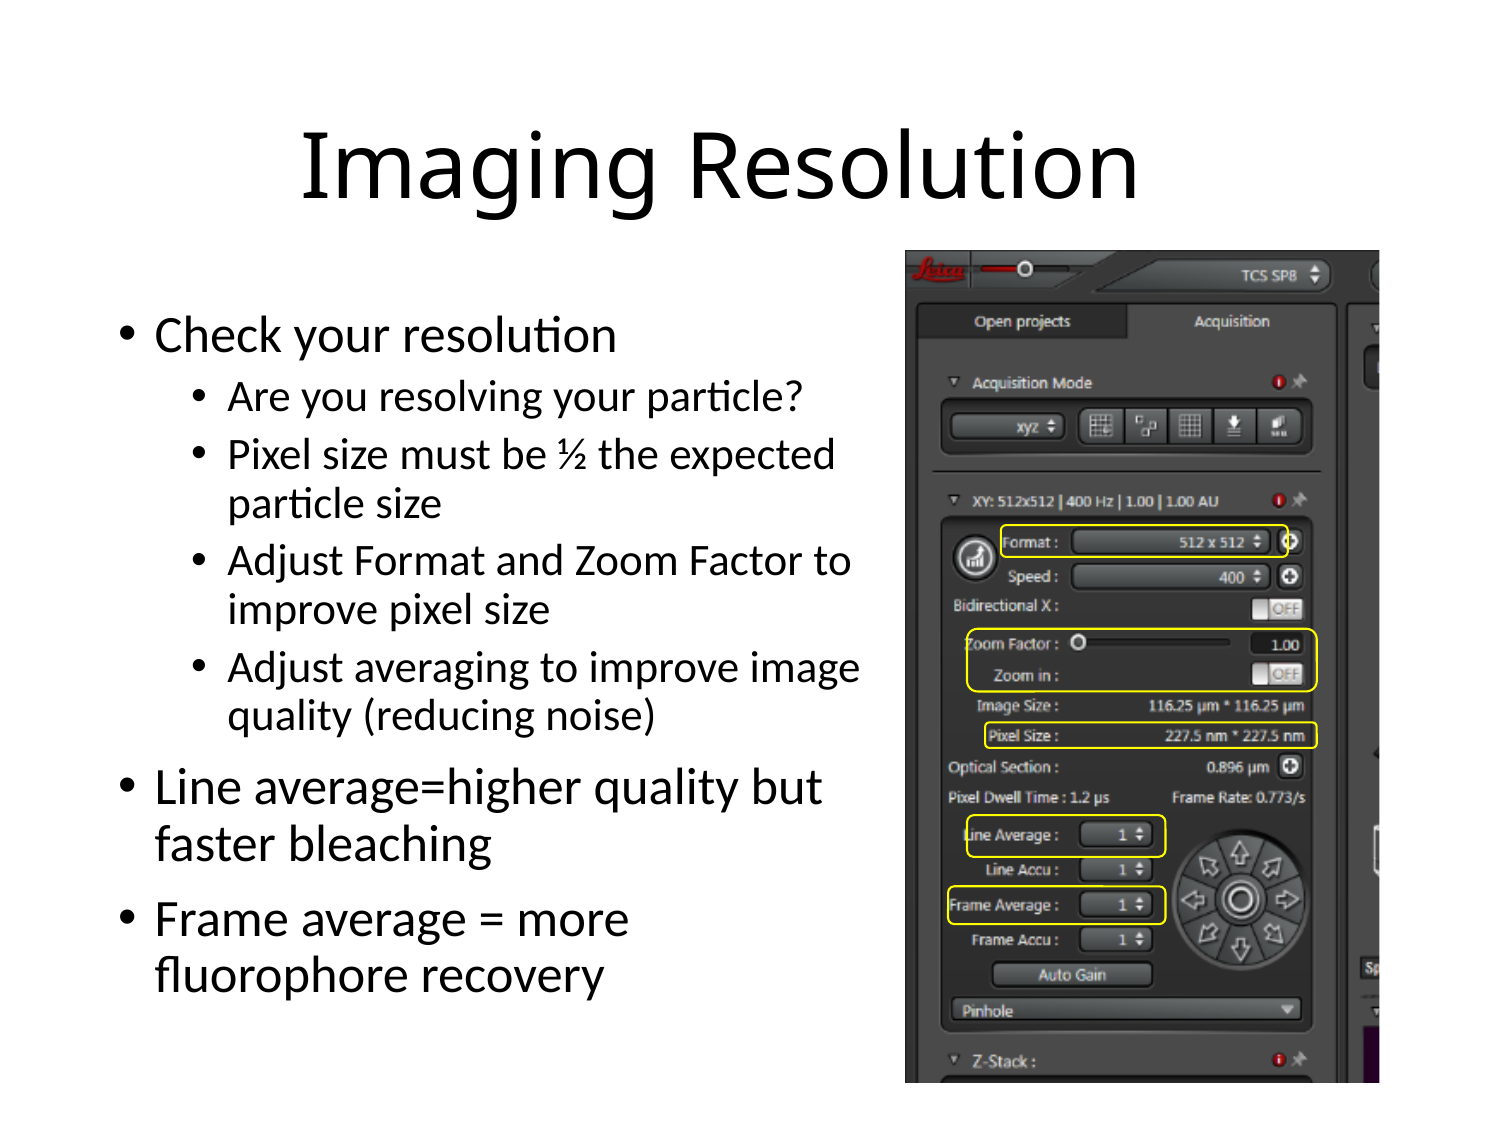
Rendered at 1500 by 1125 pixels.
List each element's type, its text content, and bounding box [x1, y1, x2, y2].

picture [905, 250, 1380, 1083]
list Check your resolution Are you resolving your particle? Pixel size must be ½ the expected particle size Adjust Format and Zoom Factor to improve pixel size Adjust averaging to improve image quality (reducing noise) Line average=higher quality but faster bleaching Frame average = more fluorophore recovery [103, 299, 879, 1014]
title Imaging Resolution [103, 59, 1397, 278]
